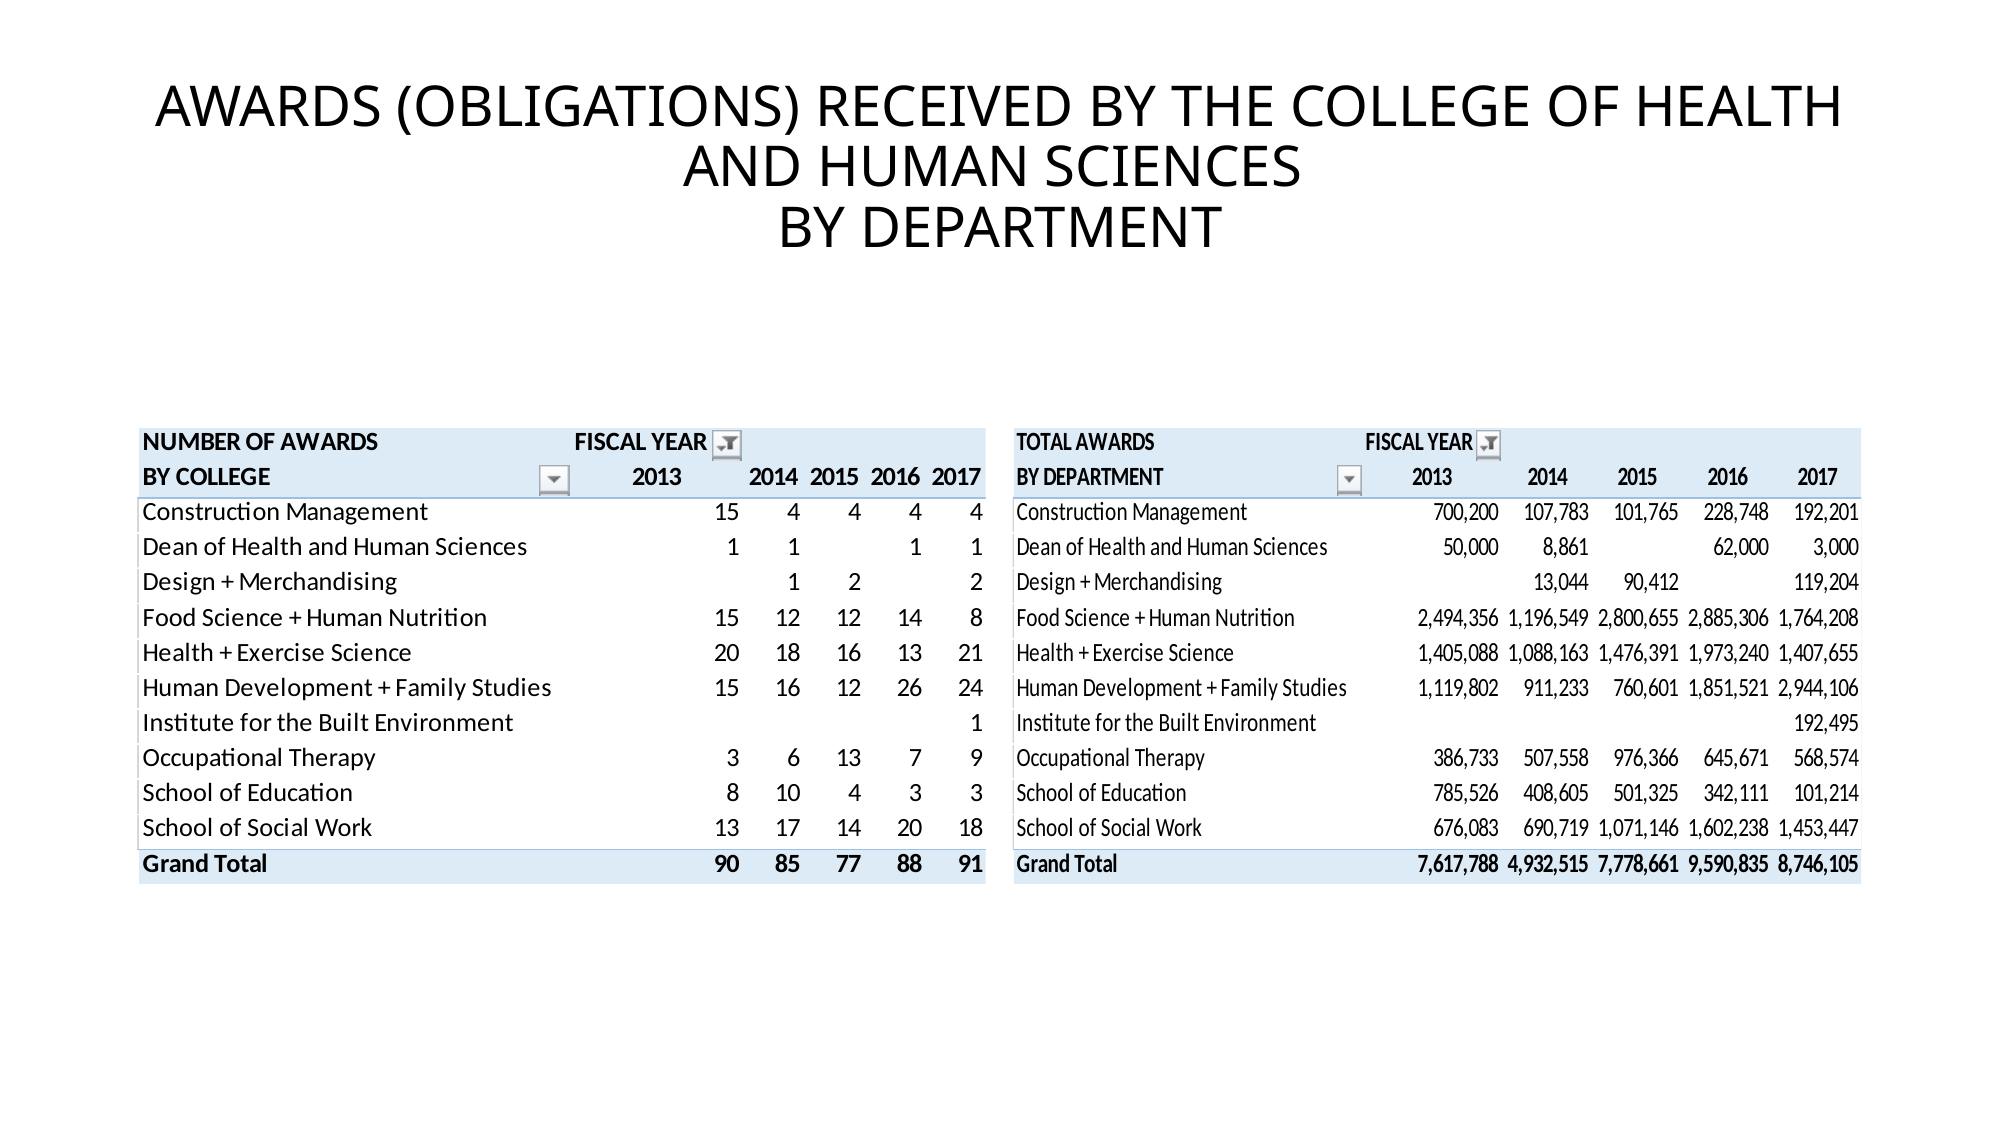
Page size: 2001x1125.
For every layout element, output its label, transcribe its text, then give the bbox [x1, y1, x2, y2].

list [137, 426, 988, 886]
title AWARDS (OBLIGATIONS) RECEIVED BY THE COLLEGE OF HEALTH AND HUMAN SCIENCES BY DEPARTMENT [137, 59, 1863, 278]
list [1012, 426, 1863, 886]
